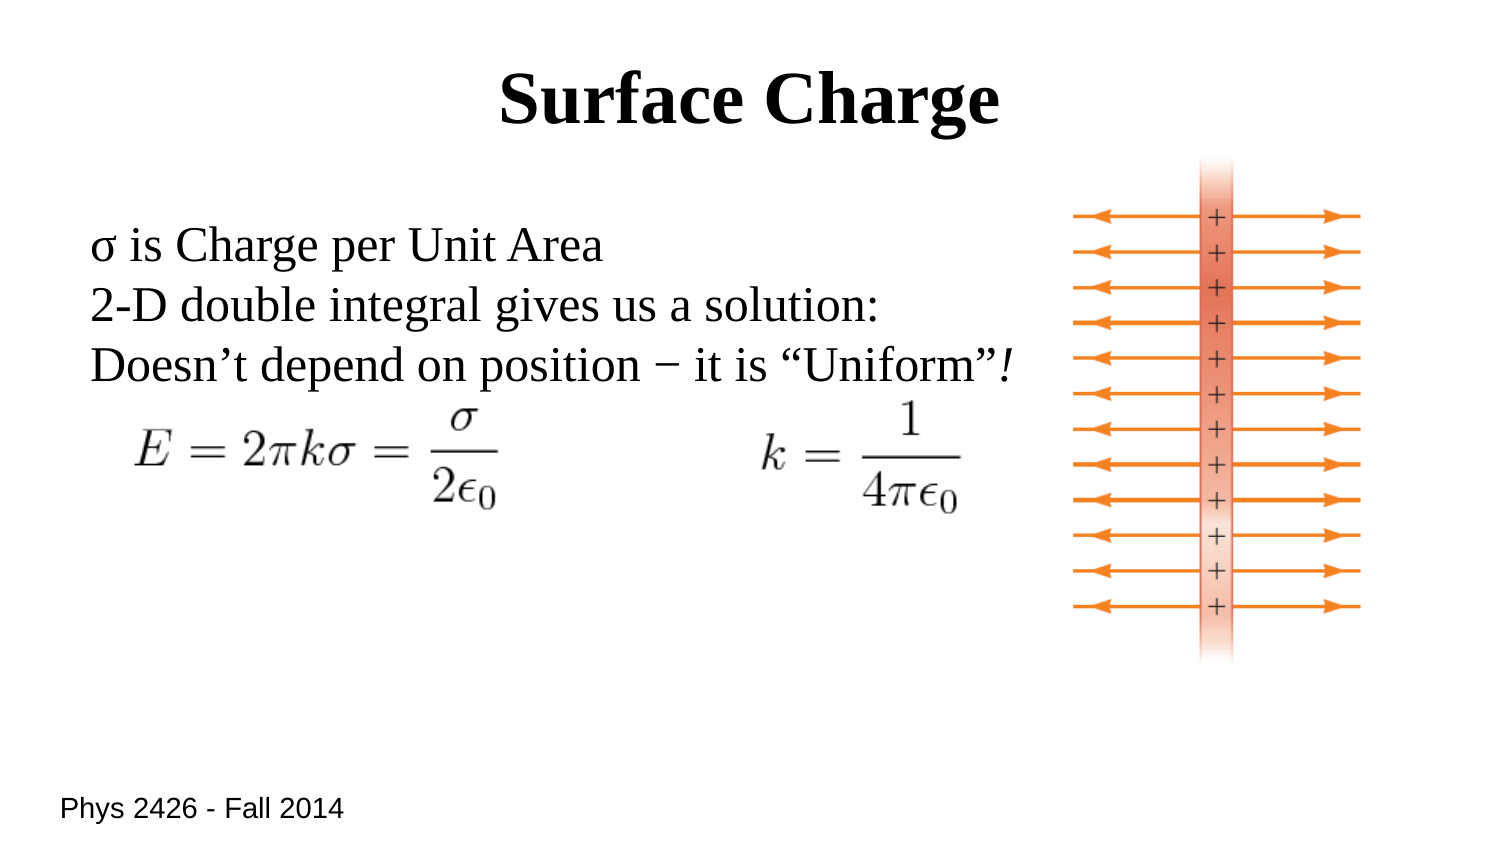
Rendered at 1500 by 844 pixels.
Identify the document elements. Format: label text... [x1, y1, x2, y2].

picture [130, 404, 500, 513]
title Surface Charge [75, 33, 1425, 205]
list σ is Charge per Unit Area 2-D double integral gives us a solution: Doesn’t depend on position − it is “Uniform”! [75, 205, 1425, 702]
picture [1041, 133, 1426, 674]
picture [757, 399, 963, 518]
